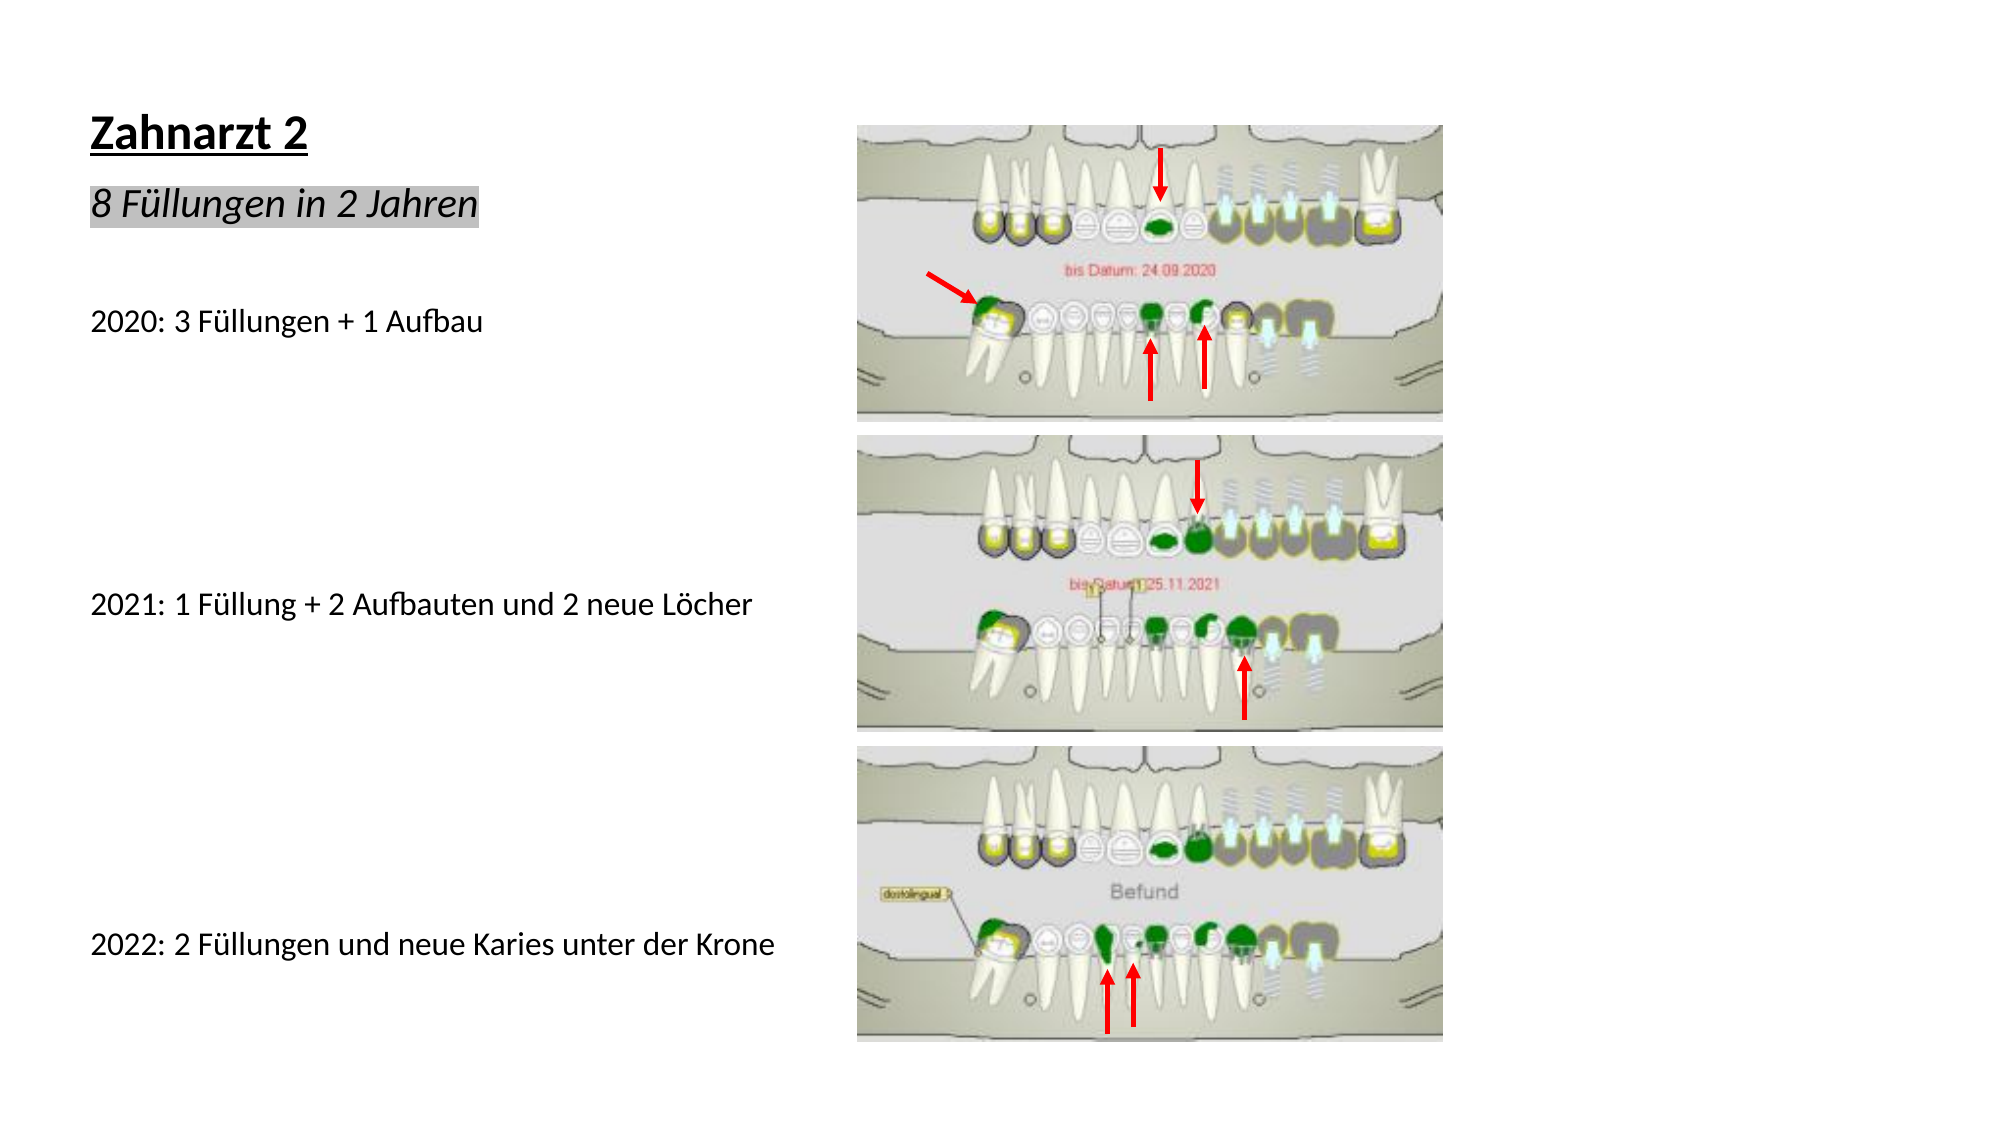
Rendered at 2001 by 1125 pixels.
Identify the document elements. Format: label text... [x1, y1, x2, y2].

picture [857, 125, 1443, 422]
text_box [927, 273, 978, 304]
picture [857, 435, 1443, 732]
text_box Zahnarzt 2 8 Füllungen in 2 Jahren 2020: 3 Füllungen + 1 Aufbau 2021: 1 Füllung + 2 Aufbauten und 2 neue Löcher 2022: 2 Füllungen und neue Karies unter der Krone [75, 98, 821, 1043]
picture [857, 746, 1443, 1042]
